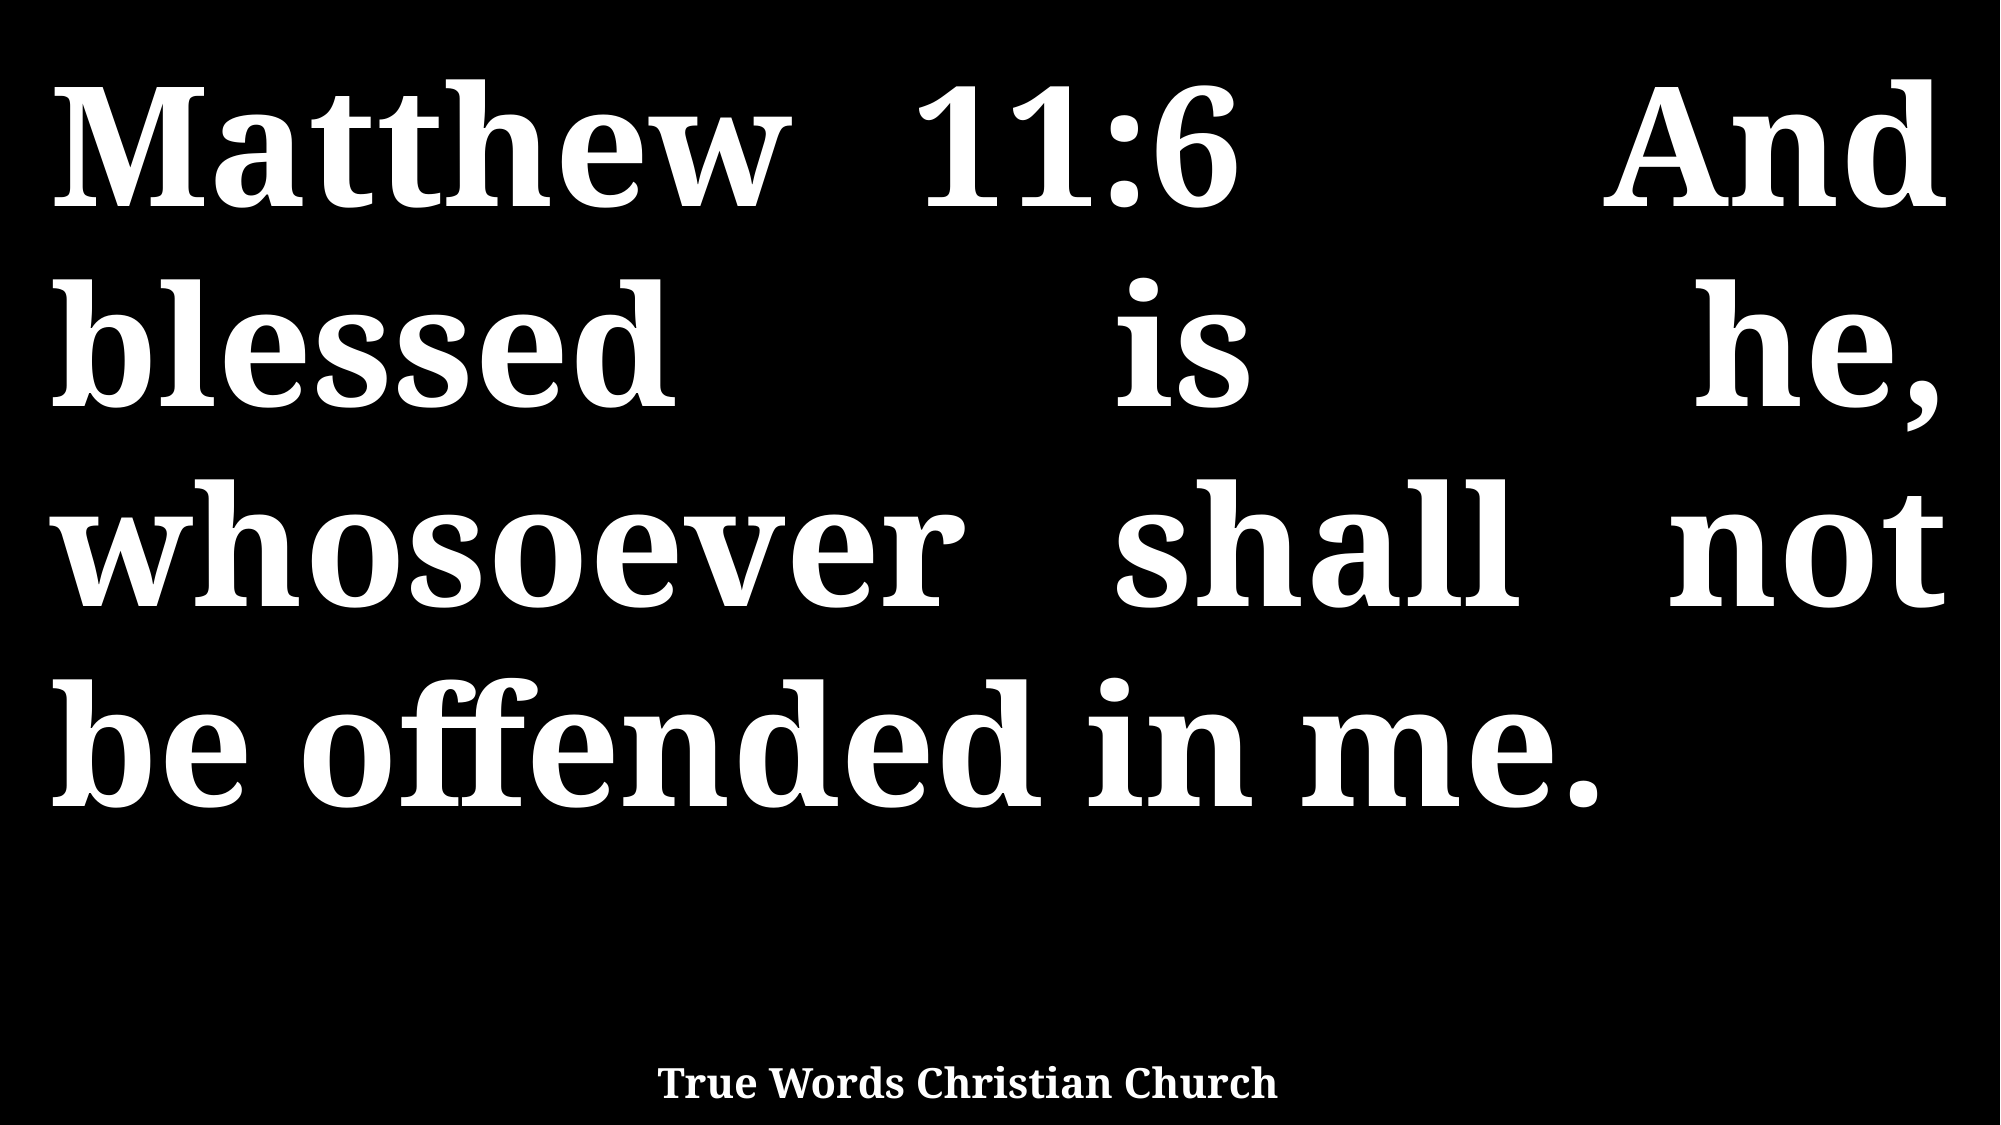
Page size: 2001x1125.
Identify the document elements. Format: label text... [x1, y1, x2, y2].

text_box True Words Christian Church [642, 1049, 1294, 1114]
text_box Matthew 11:6 And blessed is he, whosoever shall not be offended in me. [35, 32, 1965, 847]
